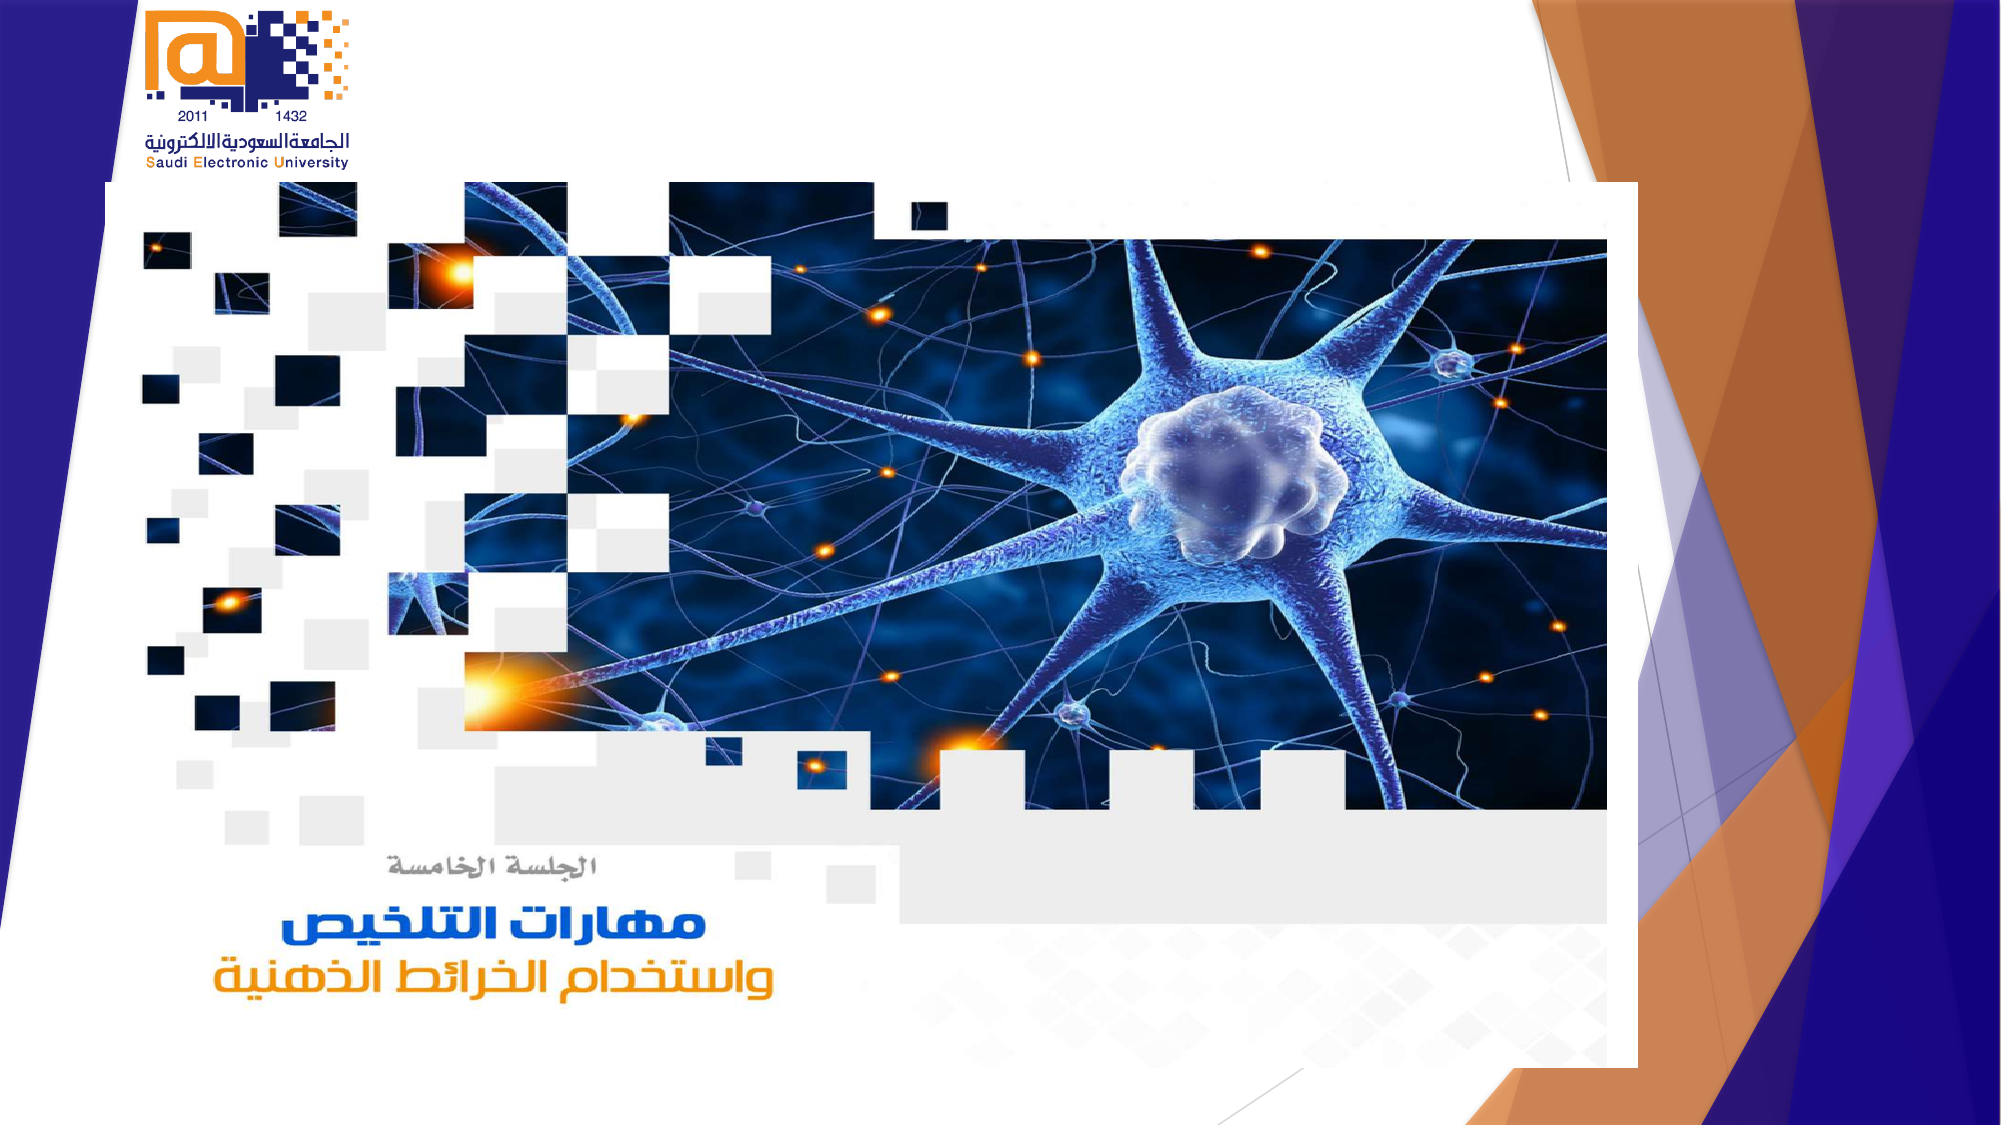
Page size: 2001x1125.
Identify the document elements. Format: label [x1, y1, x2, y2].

picture [104, 0, 1639, 1068]
